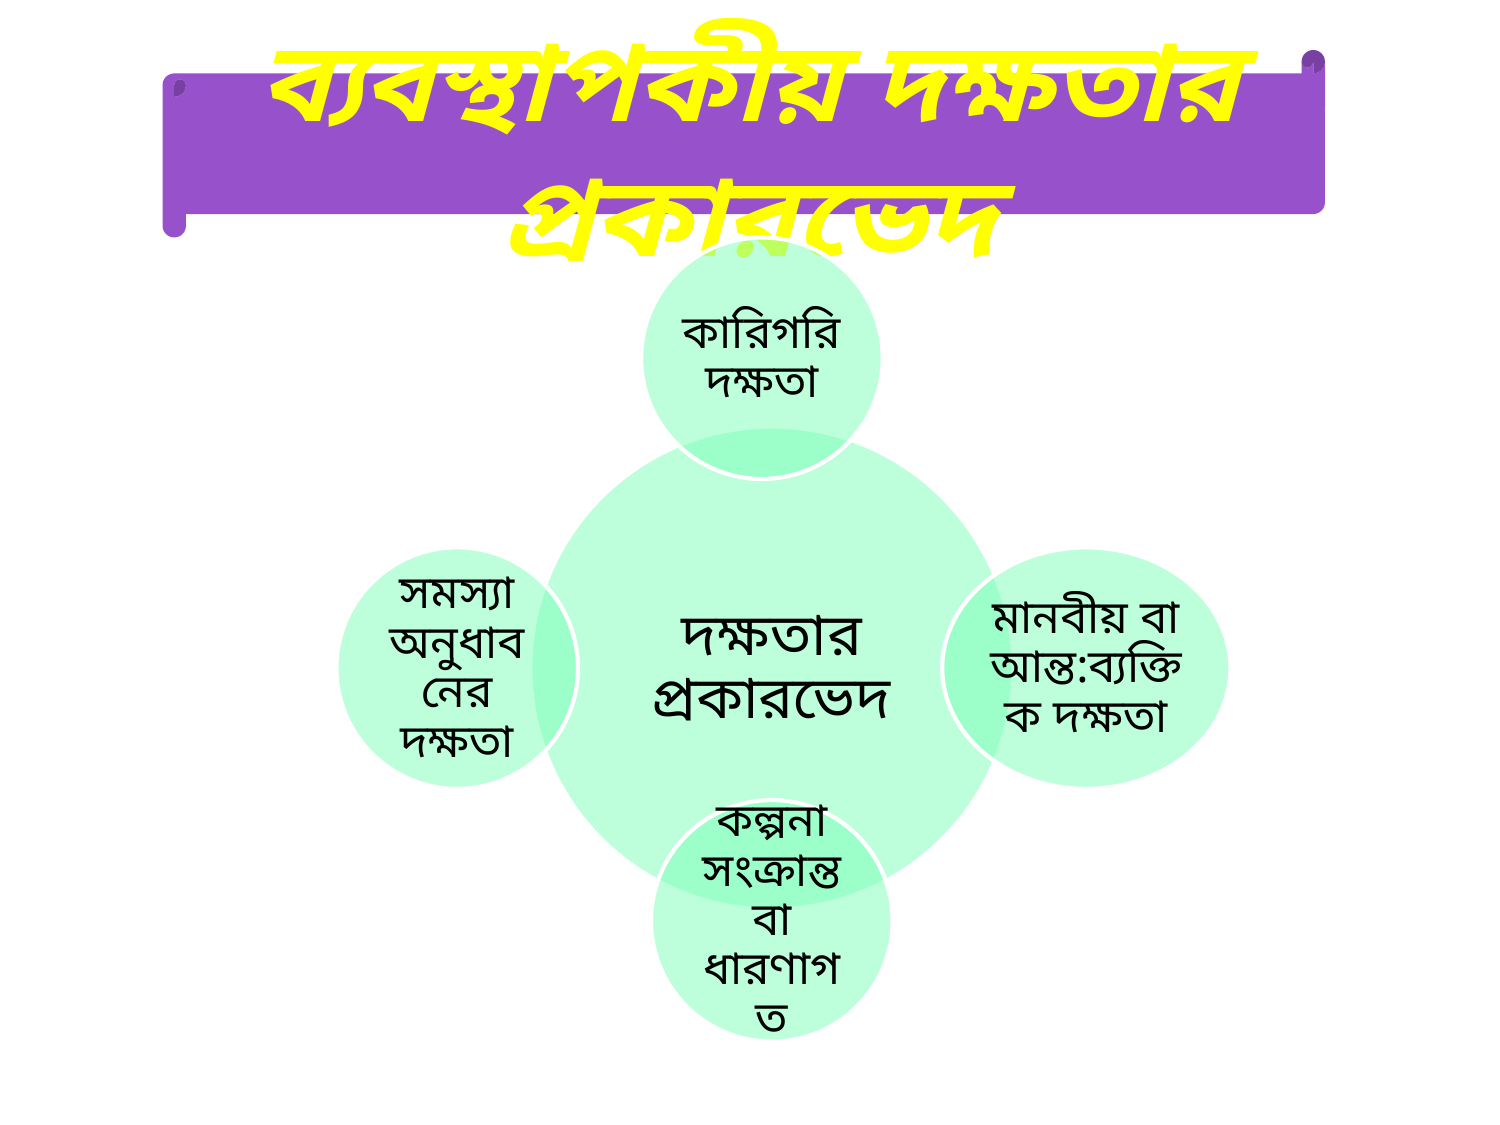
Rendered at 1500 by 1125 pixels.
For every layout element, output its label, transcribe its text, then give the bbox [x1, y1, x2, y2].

text_box ব্যবস্থাপকীয় দক্ষতার প্রকারভেদ [160, 47, 1328, 240]
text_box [249, 228, 1363, 1101]
